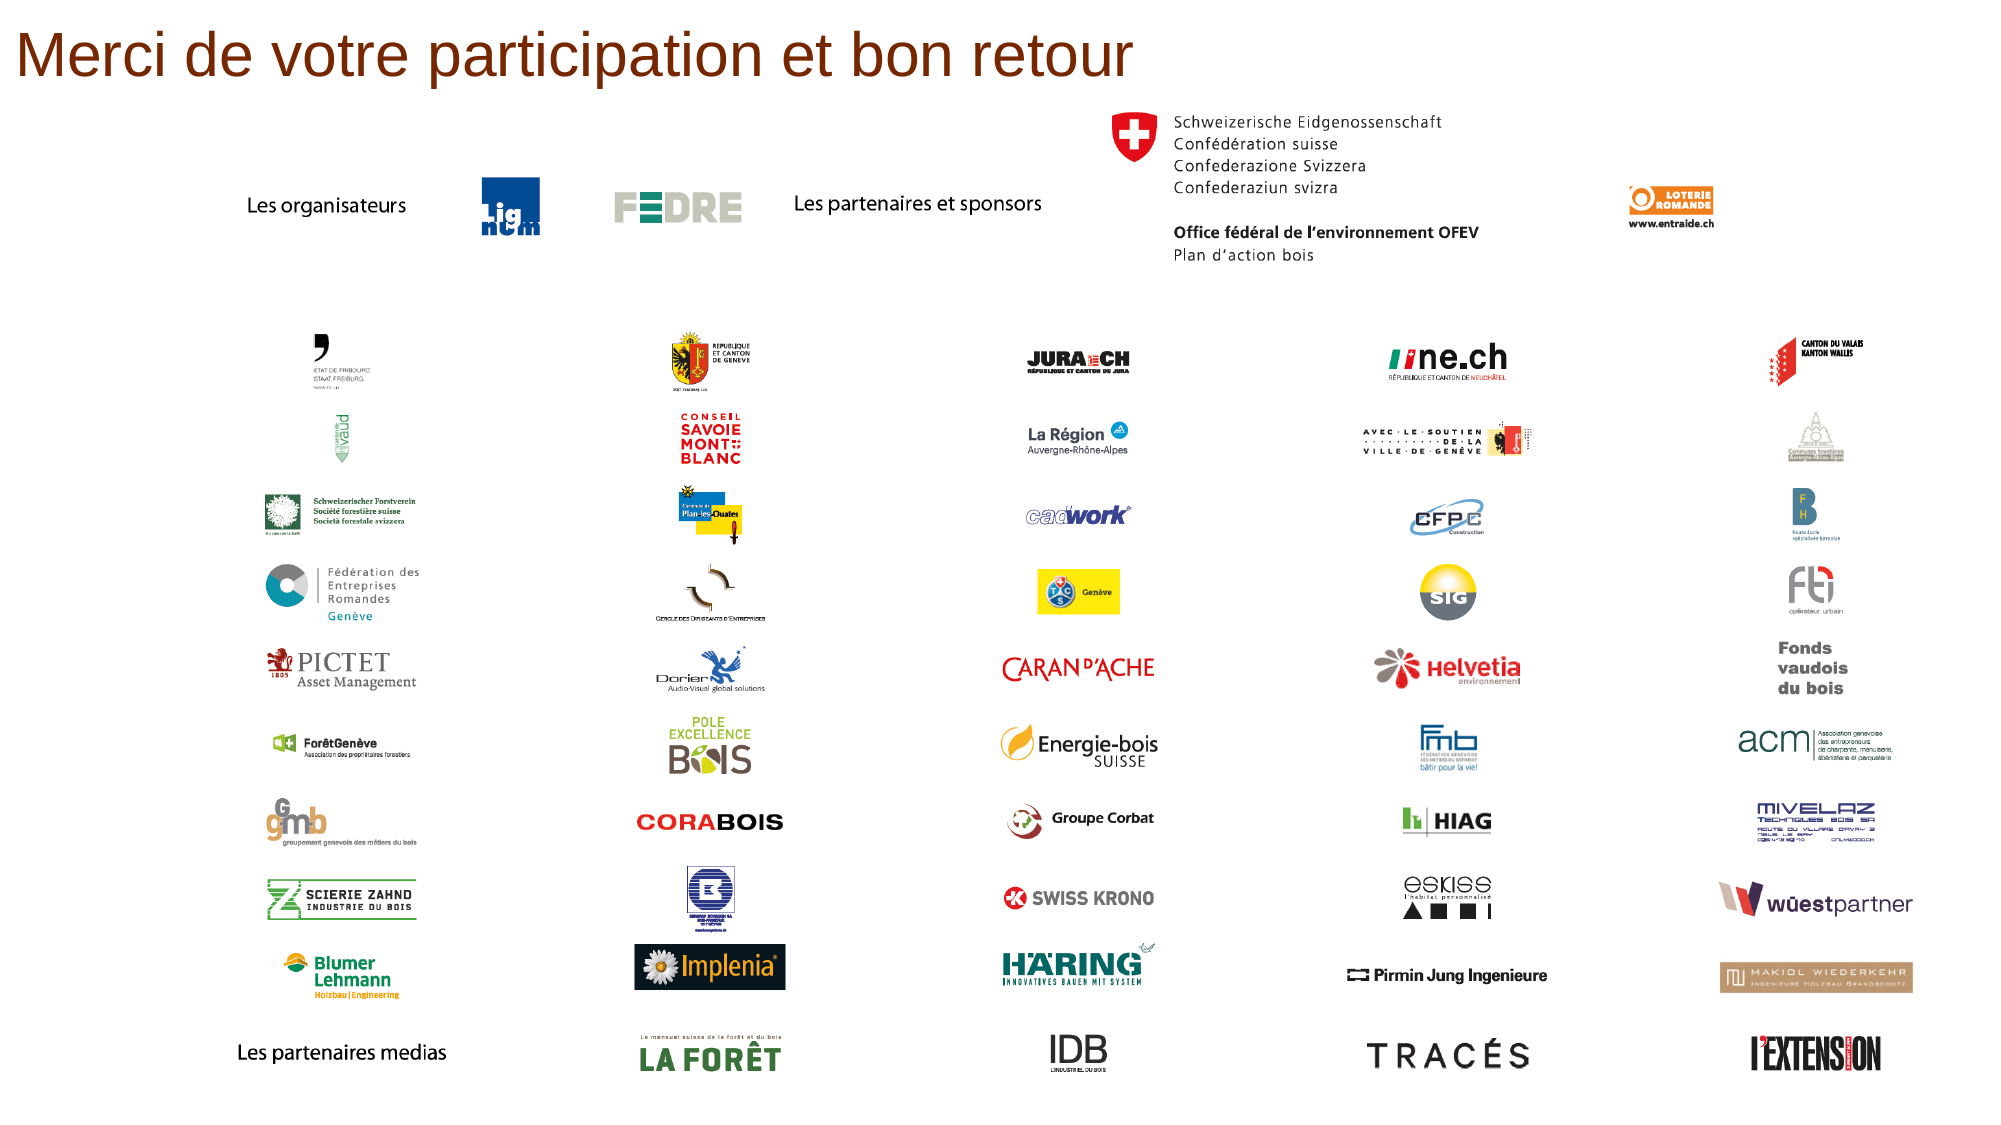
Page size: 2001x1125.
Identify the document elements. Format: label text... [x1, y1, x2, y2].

text_box Merci de votre participation et bon retour [0, 0, 1500, 139]
picture [197, 79, 1963, 1102]
